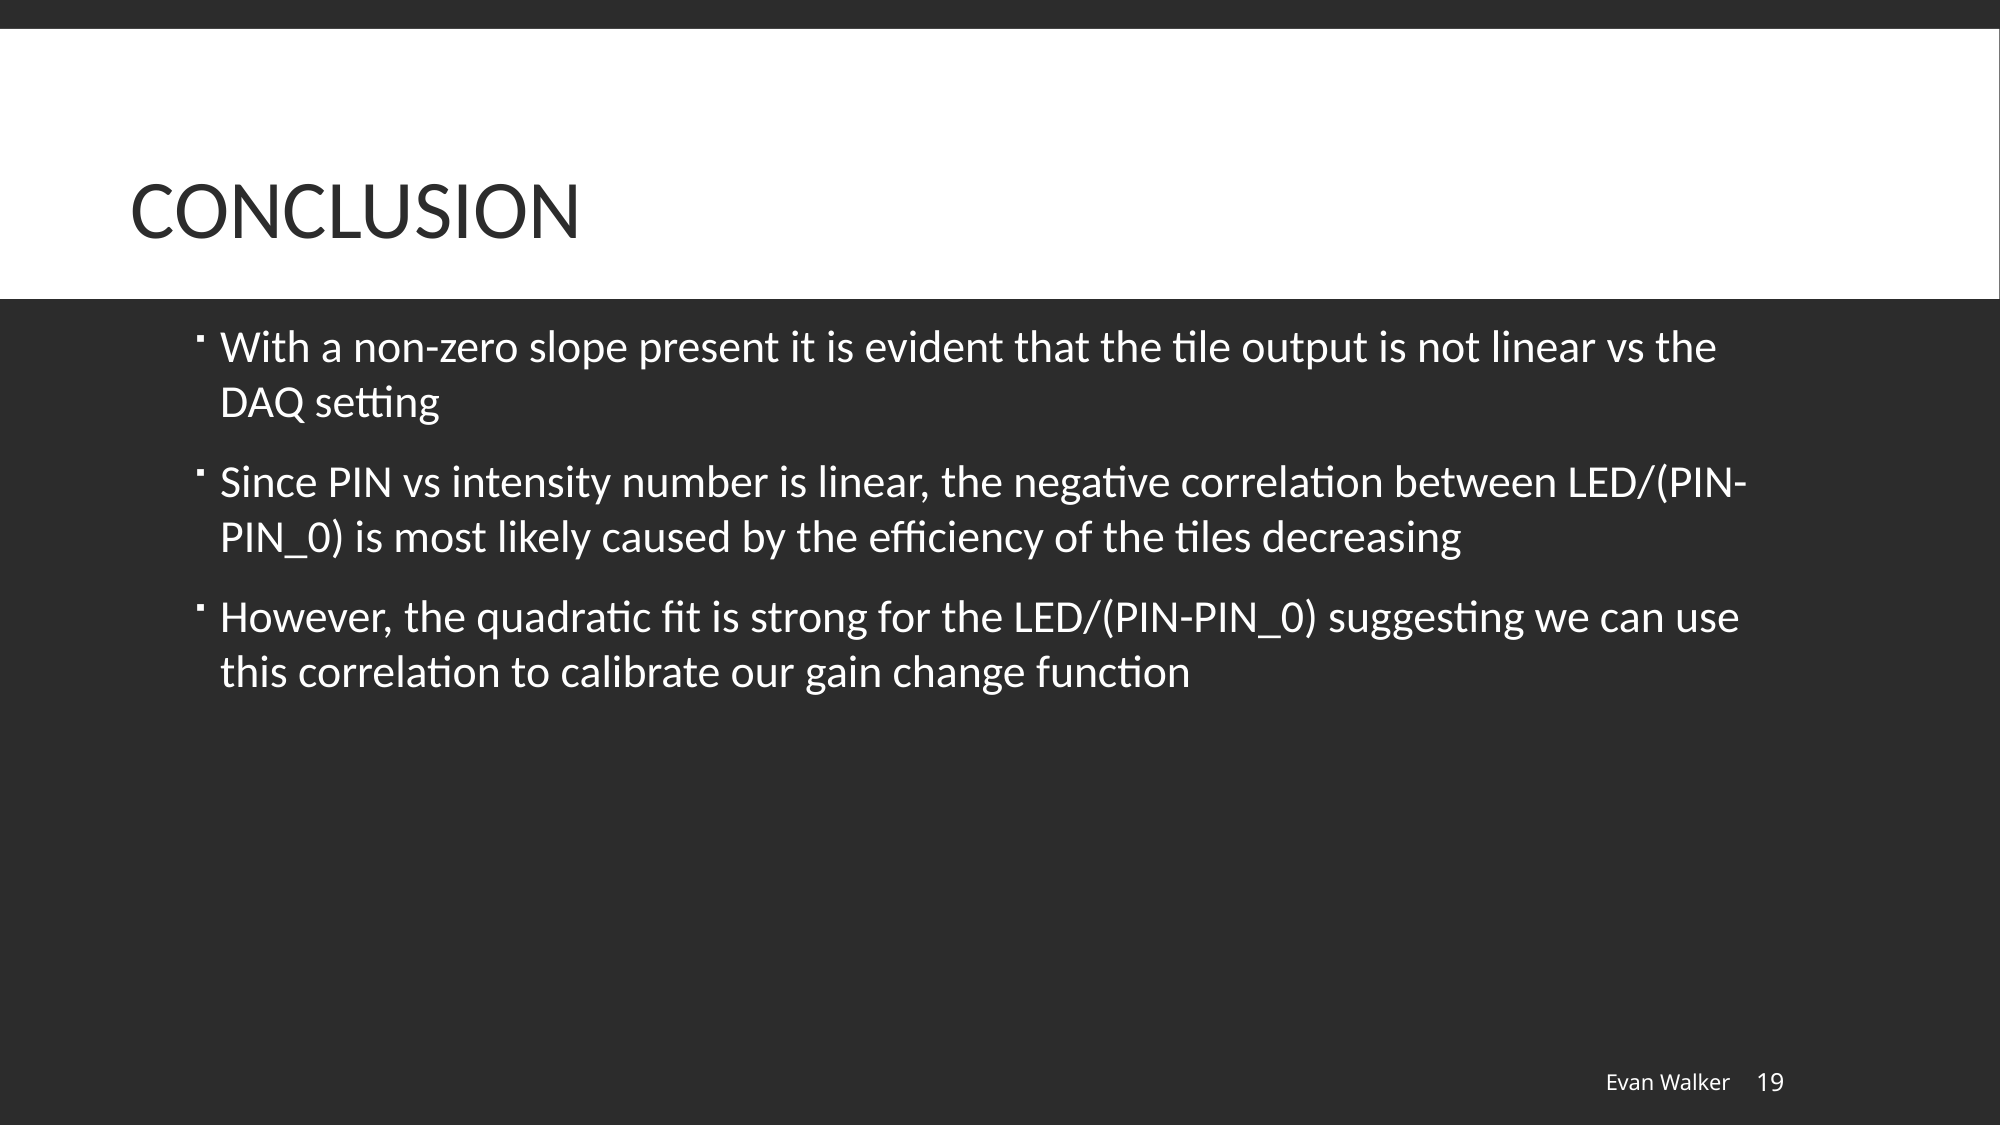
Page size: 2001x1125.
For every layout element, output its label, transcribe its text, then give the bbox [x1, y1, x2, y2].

title Conclusion [115, 96, 1308, 331]
slide_number 19 [1748, 1053, 1904, 1114]
list With a non-zero slope present it is evident that the tile output is not linear vs the DAQ setting Since PIN vs intensity number is linear, the negative correlation between LED/(PIN-PIN_0) is most likely caused by the efficiency of the tiles decreasing However, the quadratic fit is strong for the LED/(PIN-PIN_0) suggesting we can use this correlation to calibrate our gain change function [175, 309, 1825, 1000]
footer Evan Walker [918, 1053, 1746, 1114]
